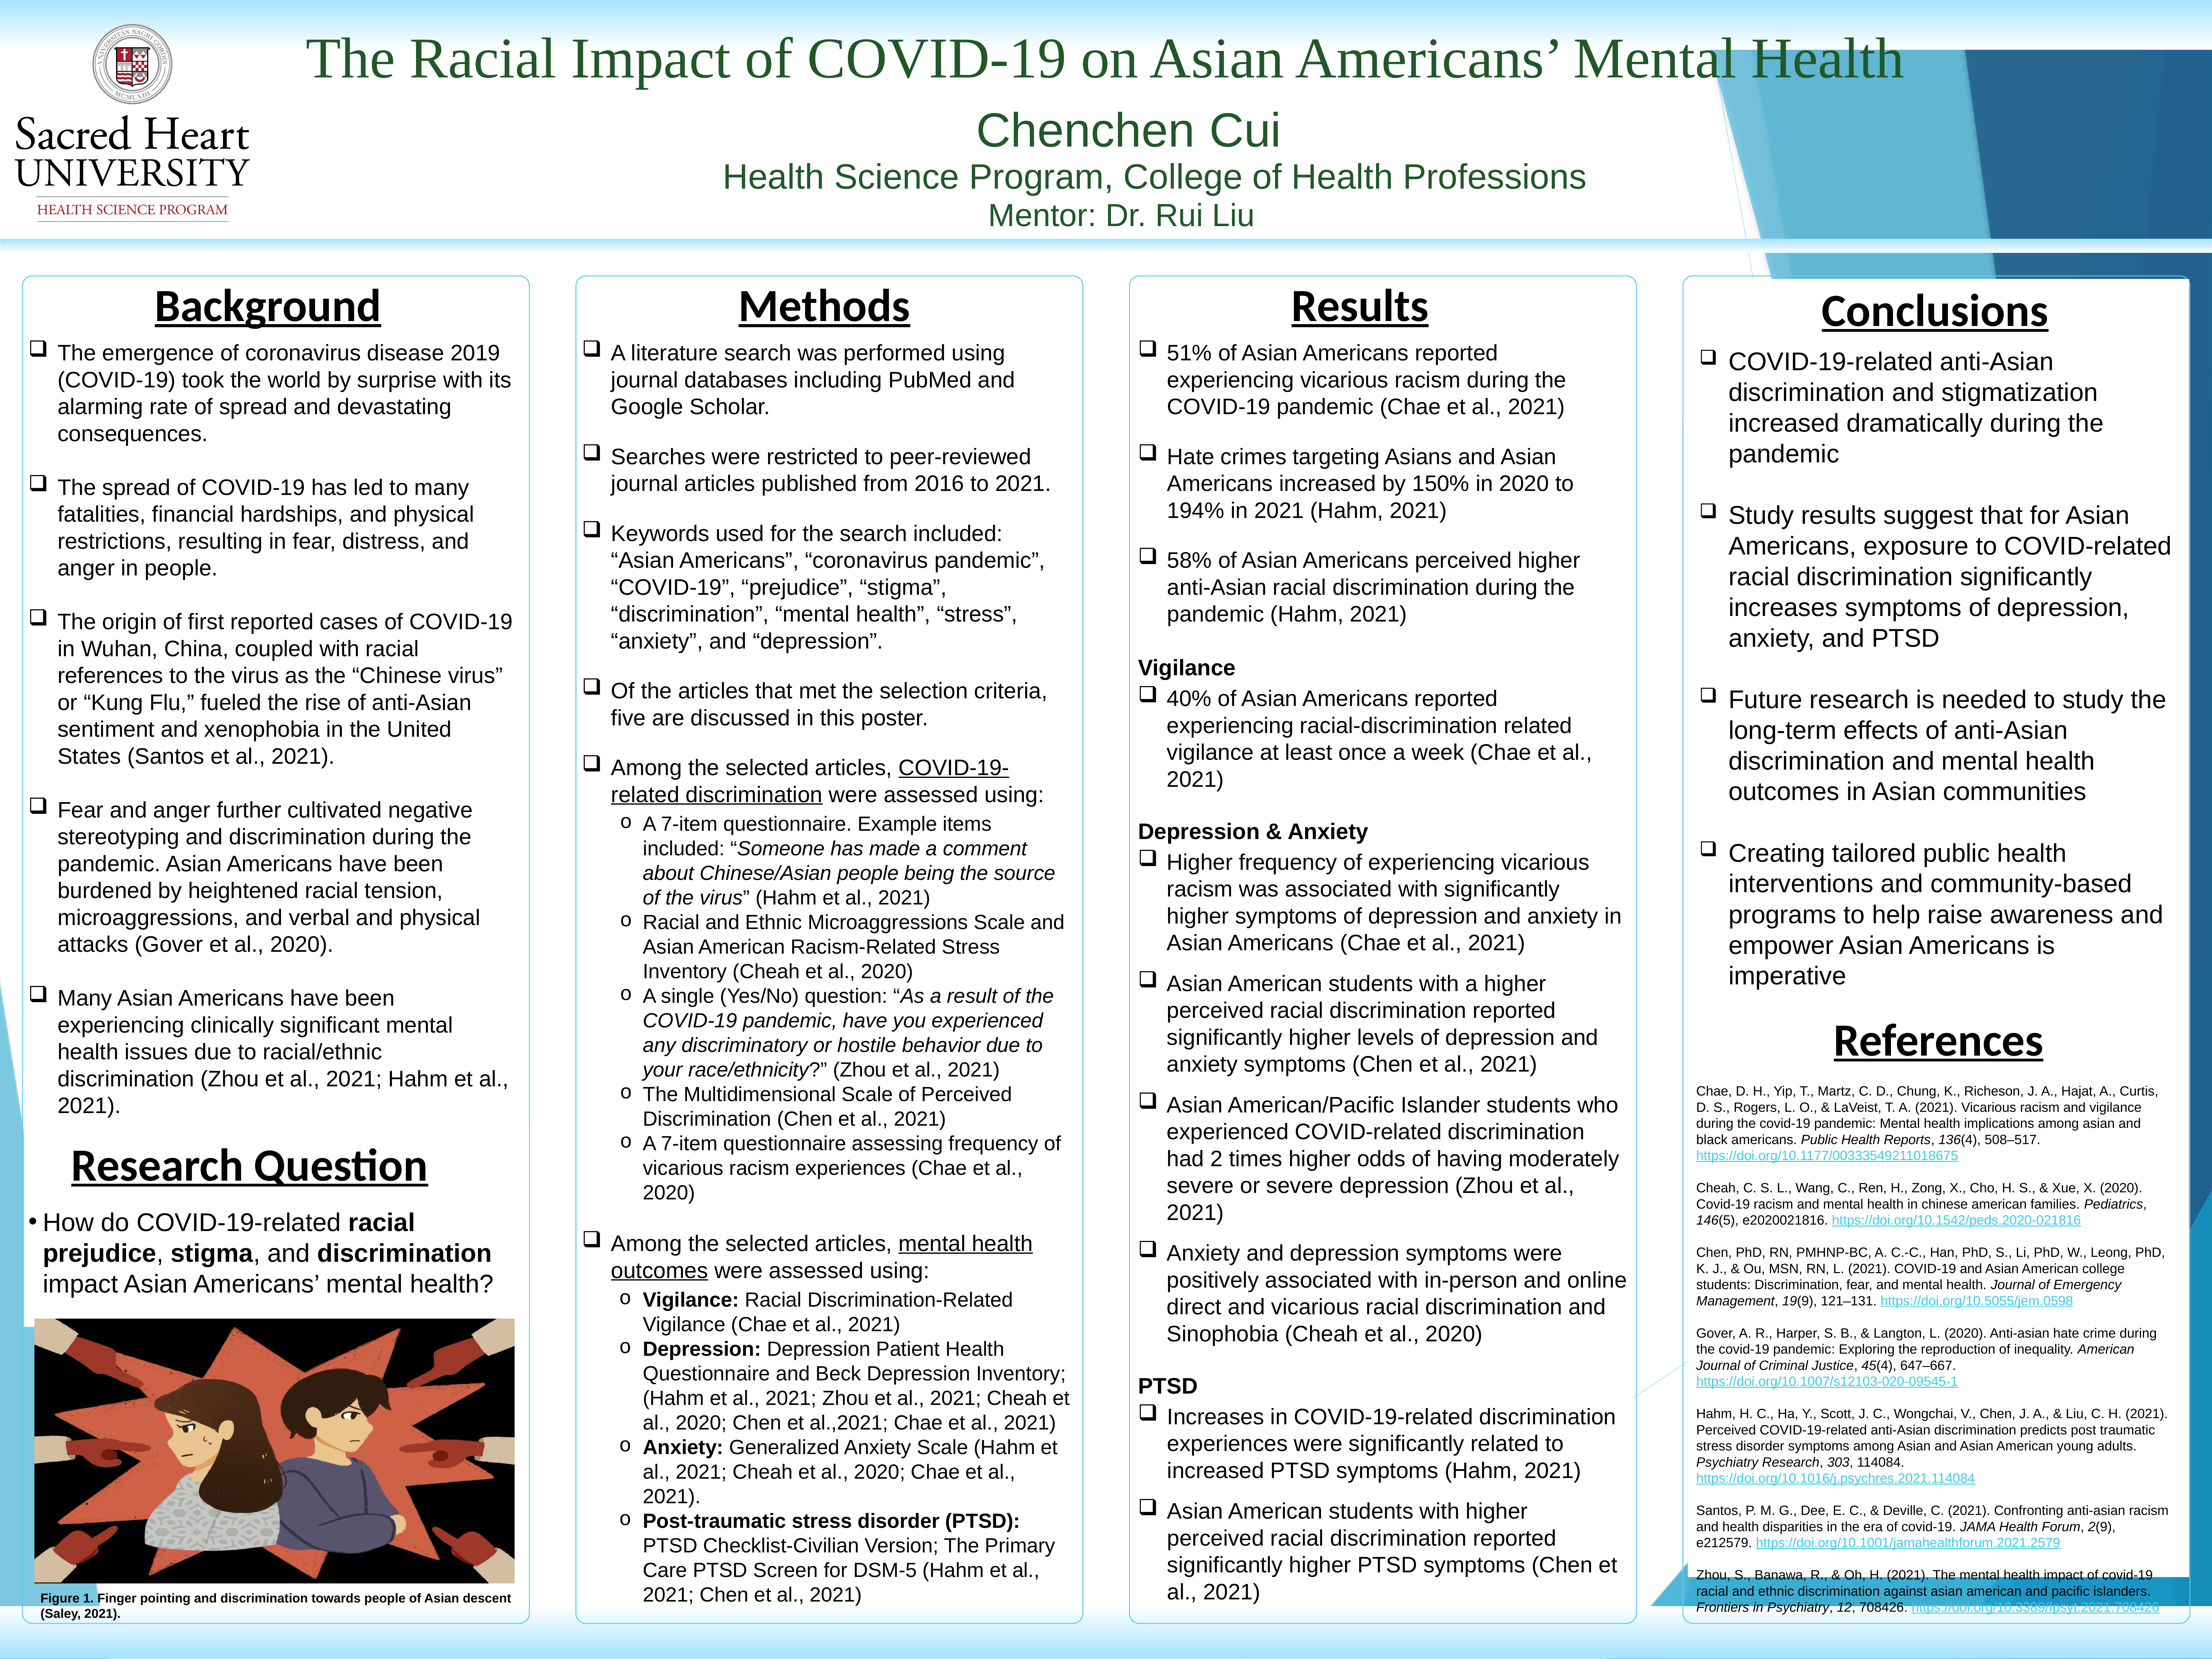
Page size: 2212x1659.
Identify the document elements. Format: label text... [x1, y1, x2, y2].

text_box The emergence of coronavirus disease 2019 (COVID-19) took the world by surprise with its alarming rate of spread and devastating consequences. The spread of COVID-19 has led to many fatalities, financial hardships, and physical restrictions, resulting in fear, distress, and anger in people. The origin of first reported cases of COVID-19 in Wuhan, China, coupled with racial references to the virus as the “Chinese virus” or “Kung Flu,” fueled the rise of anti-Asian sentiment and xenophobia in the United States (Santos et al., 2021). Fear and anger further cultivated negative stereotyping and discrimination during the pandemic. Asian Americans have been burdened by heightened racial tension, microaggressions, and verbal and physical attacks (Gover et al., 2020). Many Asian Americans have been experiencing clinically significant mental health issues due to racial/ethnic discrimination (Zhou et al., 2021; Hahm et al., 2021). [23, 335, 526, 1121]
text_box Conclusions [1717, 277, 2154, 338]
text_box A literature search was performed using journal databases including PubMed and Google Scholar. Searches were restricted to peer-reviewed journal articles published from 2016 to 2021. Keywords used for the search included: “Asian Americans”, “coronavirus pandemic”, “COVID-19”, “prejudice”, “stigma”, “discrimination”, “mental health”, “stress”, “anxiety”, and “depression”. Of the articles that met the selection criteria, five are discussed in this poster. Among the selected articles, COVID-19-related discrimination were assessed using: A 7-item questionnaire. Example items included: “Someone has made a comment about Chinese/Asian people being the source of the virus” (Hahm et al., 2021) Racial and Ethnic Microaggressions Scale and Asian American Racism-Related Stress Inventory (Cheah et al., 2020) A single (Yes/No) question: “As a result of the COVID-19 pandemic, have you experienced any discriminatory or hostile behavior due to your race/ethnicity?” (Zhou et al., 2021) The Multidimensional Scale of Perceived Discrimination (Chen et al., 2021) A 7-item questionnaire assessing frequency of vicarious racism experiences (Chae et al., 2020) Among the selected articles, mental health outcomes were assessed using: Vigilance: Racial Discrimination-Related Vigilance (Chae et al., 2021) Depression: Depression Patient Health Questionnaire and Beck Depression Inventory; (Hahm et al., 2021; Zhou et al., 2021; Cheah et al., 2020; Chen et al.,2021; Chae et al., 2021) Anxiety: Generalized Anxiety Scale (Hahm et al., 2021; Cheah et al., 2020; Chae et al., 2021). Post-traumatic stress disorder (PTSD): PTSD Checklist-Civilian Version; The Primary Care PTSD Screen for DSM-5 (Hahm et al., 2021; Chen et al., 2021) [577, 335, 1077, 1609]
text_box Health Science Program, College of Health Professions [718, 151, 1767, 212]
list COVID-19-related anti-Asian discrimination and stigmatization increased dramatically during the pandemic Study results suggest that for Asian Americans, exposure to COVID-related racial discrimination significantly increases symptoms of depression, anxiety, and PTSD Future research is needed to study the long-term effects of anti-Asian discrimination and mental health outcomes in Asian communities Creating tailored public health interventions and community-based programs to help raise awareness and empower Asian Americans is imperative [1687, 278, 2190, 1578]
picture [14, 24, 250, 222]
text_box Chae, D. H., Yip, T., Martz, C. D., Chung, K., Richeson, J. A., Hajat, A., Curtis, D. S., Rogers, L. O., & LaVeist, T. A. (2021). Vicarious racism and vigilance during the covid-19 pandemic: Mental health implications among asian and black americans. Public Health Reports, 136(4), 508–517. https://doi.org/10.1177/00333549211018675 Cheah, C. S. L., Wang, C., Ren, H., Zong, X., Cho, H. S., & Xue, X. (2020). Covid-19 racism and mental health in chinese american families. Pediatrics, 146(5), e2020021816. https://doi.org/10.1542/peds.2020-021816 Chen, PhD, RN, PMHNP-BC, A. C.-C., Han, PhD, S., Li, PhD, W., Leong, PhD, K. J., & Ou, MSN, RN, L. (2021). COVID-19 and Asian American college students: Discrimination, fear, and mental health. Journal of Emergency Management, 19(9), 121–131. https://doi.org/10.5055/jem.0598 Gover, A. R., Harper, S. B., & Langton, L. (2020). Anti-asian hate crime during the covid-19 pandemic: Exploring the reproduction of inequality. American Journal of Criminal Justice, 45(4), 647–667. https://doi.org/10.1007/s12103-020-09545-1 Hahm, H. C., Ha, Y., Scott, J. C., Wongchai, V., Chen, J. A., & Liu, C. H. (2021). Perceived COVID-19-related anti-Asian discrimination predicts post traumatic stress disorder symptoms among Asian and Asian American young adults. Psychiatry Research, 303, 114084. https://doi.org/10.1016/j.psychres.2021.114084 Santos, P. M. G., Dee, E. C., & Deville, C. (2021). Confronting anti-asian racism and health disparities in the era of covid-19. JAMA Health Forum, 2(9), e212579. https://doi.org/10.1001/jamahealthforum.2021.2579 Zhou, S., Banawa, R., & Oh, H. (2021). The mental health impact of covid-19 racial and ethnic discrimination against asian american and pacific islanders. Frontiers in Psychiatry, 12, 708426. https://doi.org/10.3389/fpsyt.2021.708426 [1692, 1080, 2174, 1617]
text_box Results [1287, 273, 1577, 333]
text_box References [1829, 1007, 2119, 1067]
text_box Background [150, 273, 440, 333]
text_box How do COVID-19-related racial prejudice, stigma, and discrimination impact Asian Americans’ mental health? [23, 1122, 529, 1327]
list [1682, 1296, 2188, 1659]
text_box Research Question [67, 1132, 433, 1192]
text_box 51% of Asian Americans reported experiencing vicarious racism during the COVID-19 pandemic (Chae et al., 2021) Hate crimes targeting Asians and Asian Americans increased by 150% in 2020 to 194% in 2021 (Hahm, 2021) 58% of Asian Americans perceived higher anti-Asian racial discrimination during the pandemic (Hahm, 2021) Vigilance 40% of Asian Americans reported experiencing racial-discrimination related vigilance at least once a week (Chae et al., 2021) Depression & Anxiety Higher frequency of experiencing vicarious racism was associated with significantly higher symptoms of depression and anxiety in Asian Americans (Chae et al., 2021) Asian American students with a higher perceived racial discrimination reported significantly higher levels of depression and anxiety symptoms (Chen et al., 2021) Asian American/Pacific Islander students who experienced COVID-related discrimination had 2 times higher odds of having moderately severe or severe depression (Zhou et al., 2021) Anxiety and depression symptoms were positively associated with in-person and online direct and vicarious racial discrimination and Sinophobia (Cheah et al., 2020) PTSD Increases in COVID-19-related discrimination experiences were significantly related to increased PTSD symptoms (Hahm, 2021) Asian American students with higher perceived racial discrimination reported significantly higher PTSD symptoms (Chen et al., 2021) [1133, 335, 1634, 1607]
list [1130, 361, 1133, 1342]
picture [34, 1318, 515, 1584]
list The Racial Impact of COVID-19 on Asian Americans’ Mental Health [300, 18, 1912, 100]
text_box Figure 1. Finger pointing and discrimination towards people of Asian descent (Saley, 2021). [36, 1587, 517, 1623]
text_box Methods [734, 273, 1024, 333]
list [1634, 361, 1637, 1342]
list Mentor: Dr. Rui Liu [983, 212, 1490, 235]
list Chenchen Cui [876, 100, 1382, 151]
